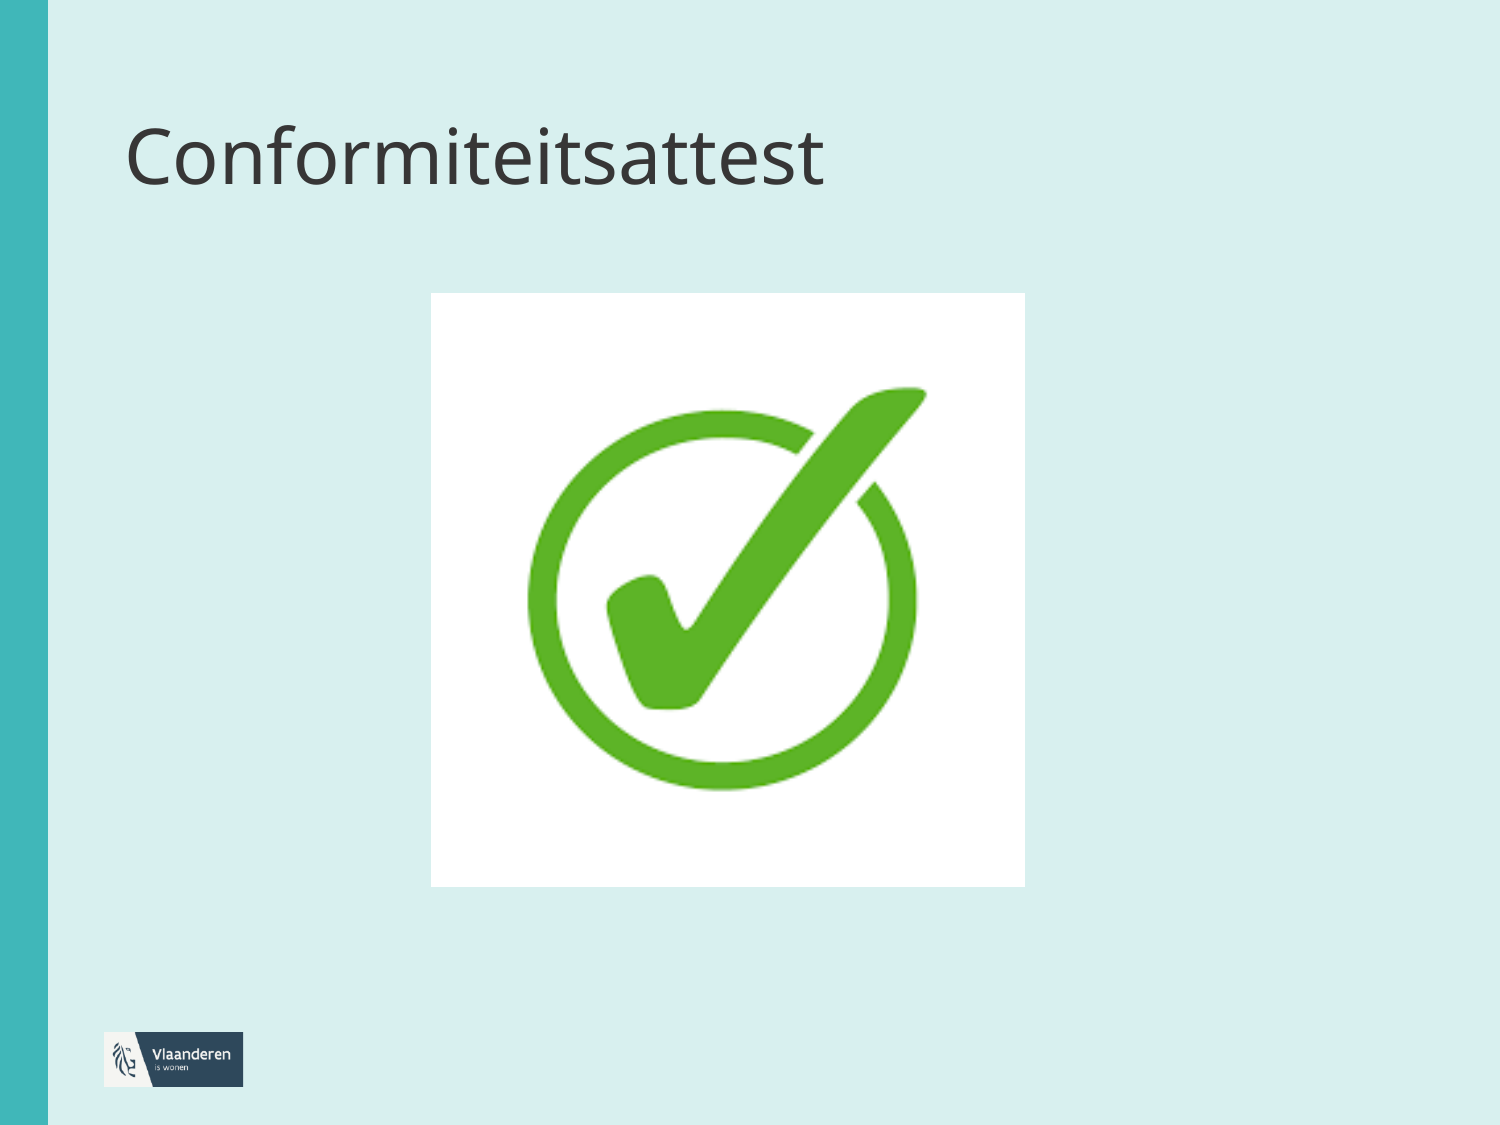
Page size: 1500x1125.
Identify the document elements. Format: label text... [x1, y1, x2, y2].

title Conformiteitsattest [124, 120, 994, 304]
picture [431, 293, 1025, 887]
picture [104, 1032, 244, 1087]
